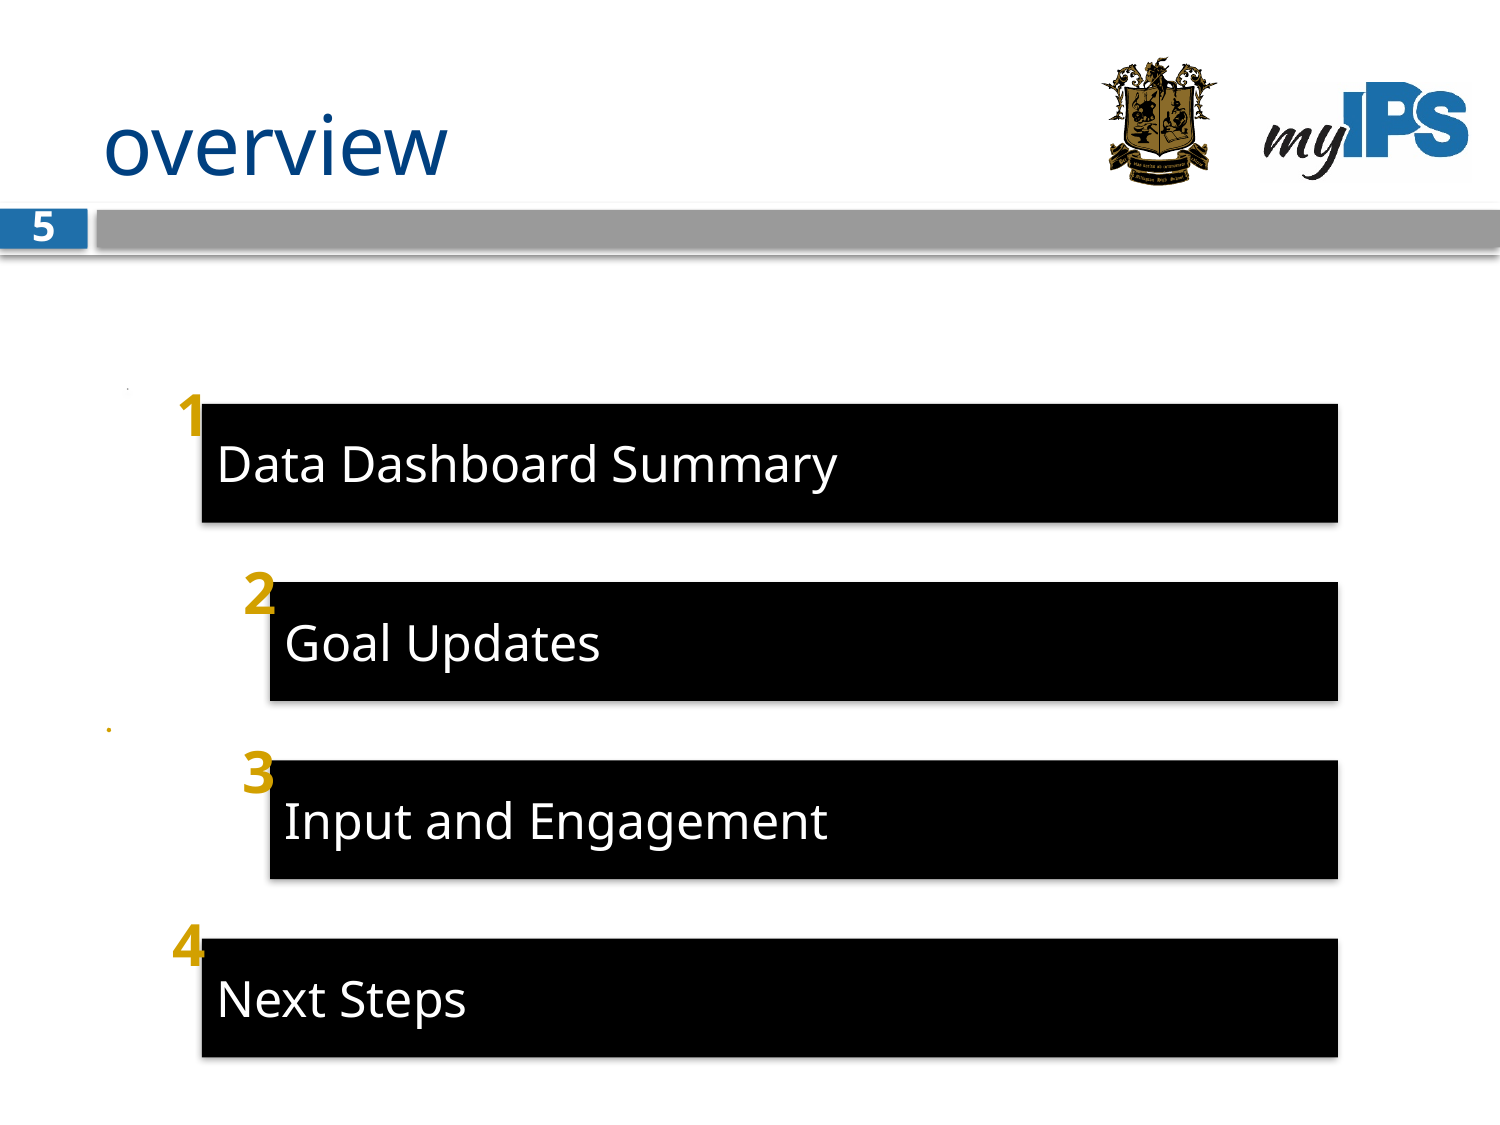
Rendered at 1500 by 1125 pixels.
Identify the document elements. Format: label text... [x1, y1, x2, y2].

text_box overview [87, 98, 1094, 186]
text_box overview [1222, 98, 1367, 186]
slide_number 5 [0, 208, 88, 249]
picture [1100, 56, 1218, 187]
picture [1260, 82, 1472, 183]
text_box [103, 292, 1339, 1066]
